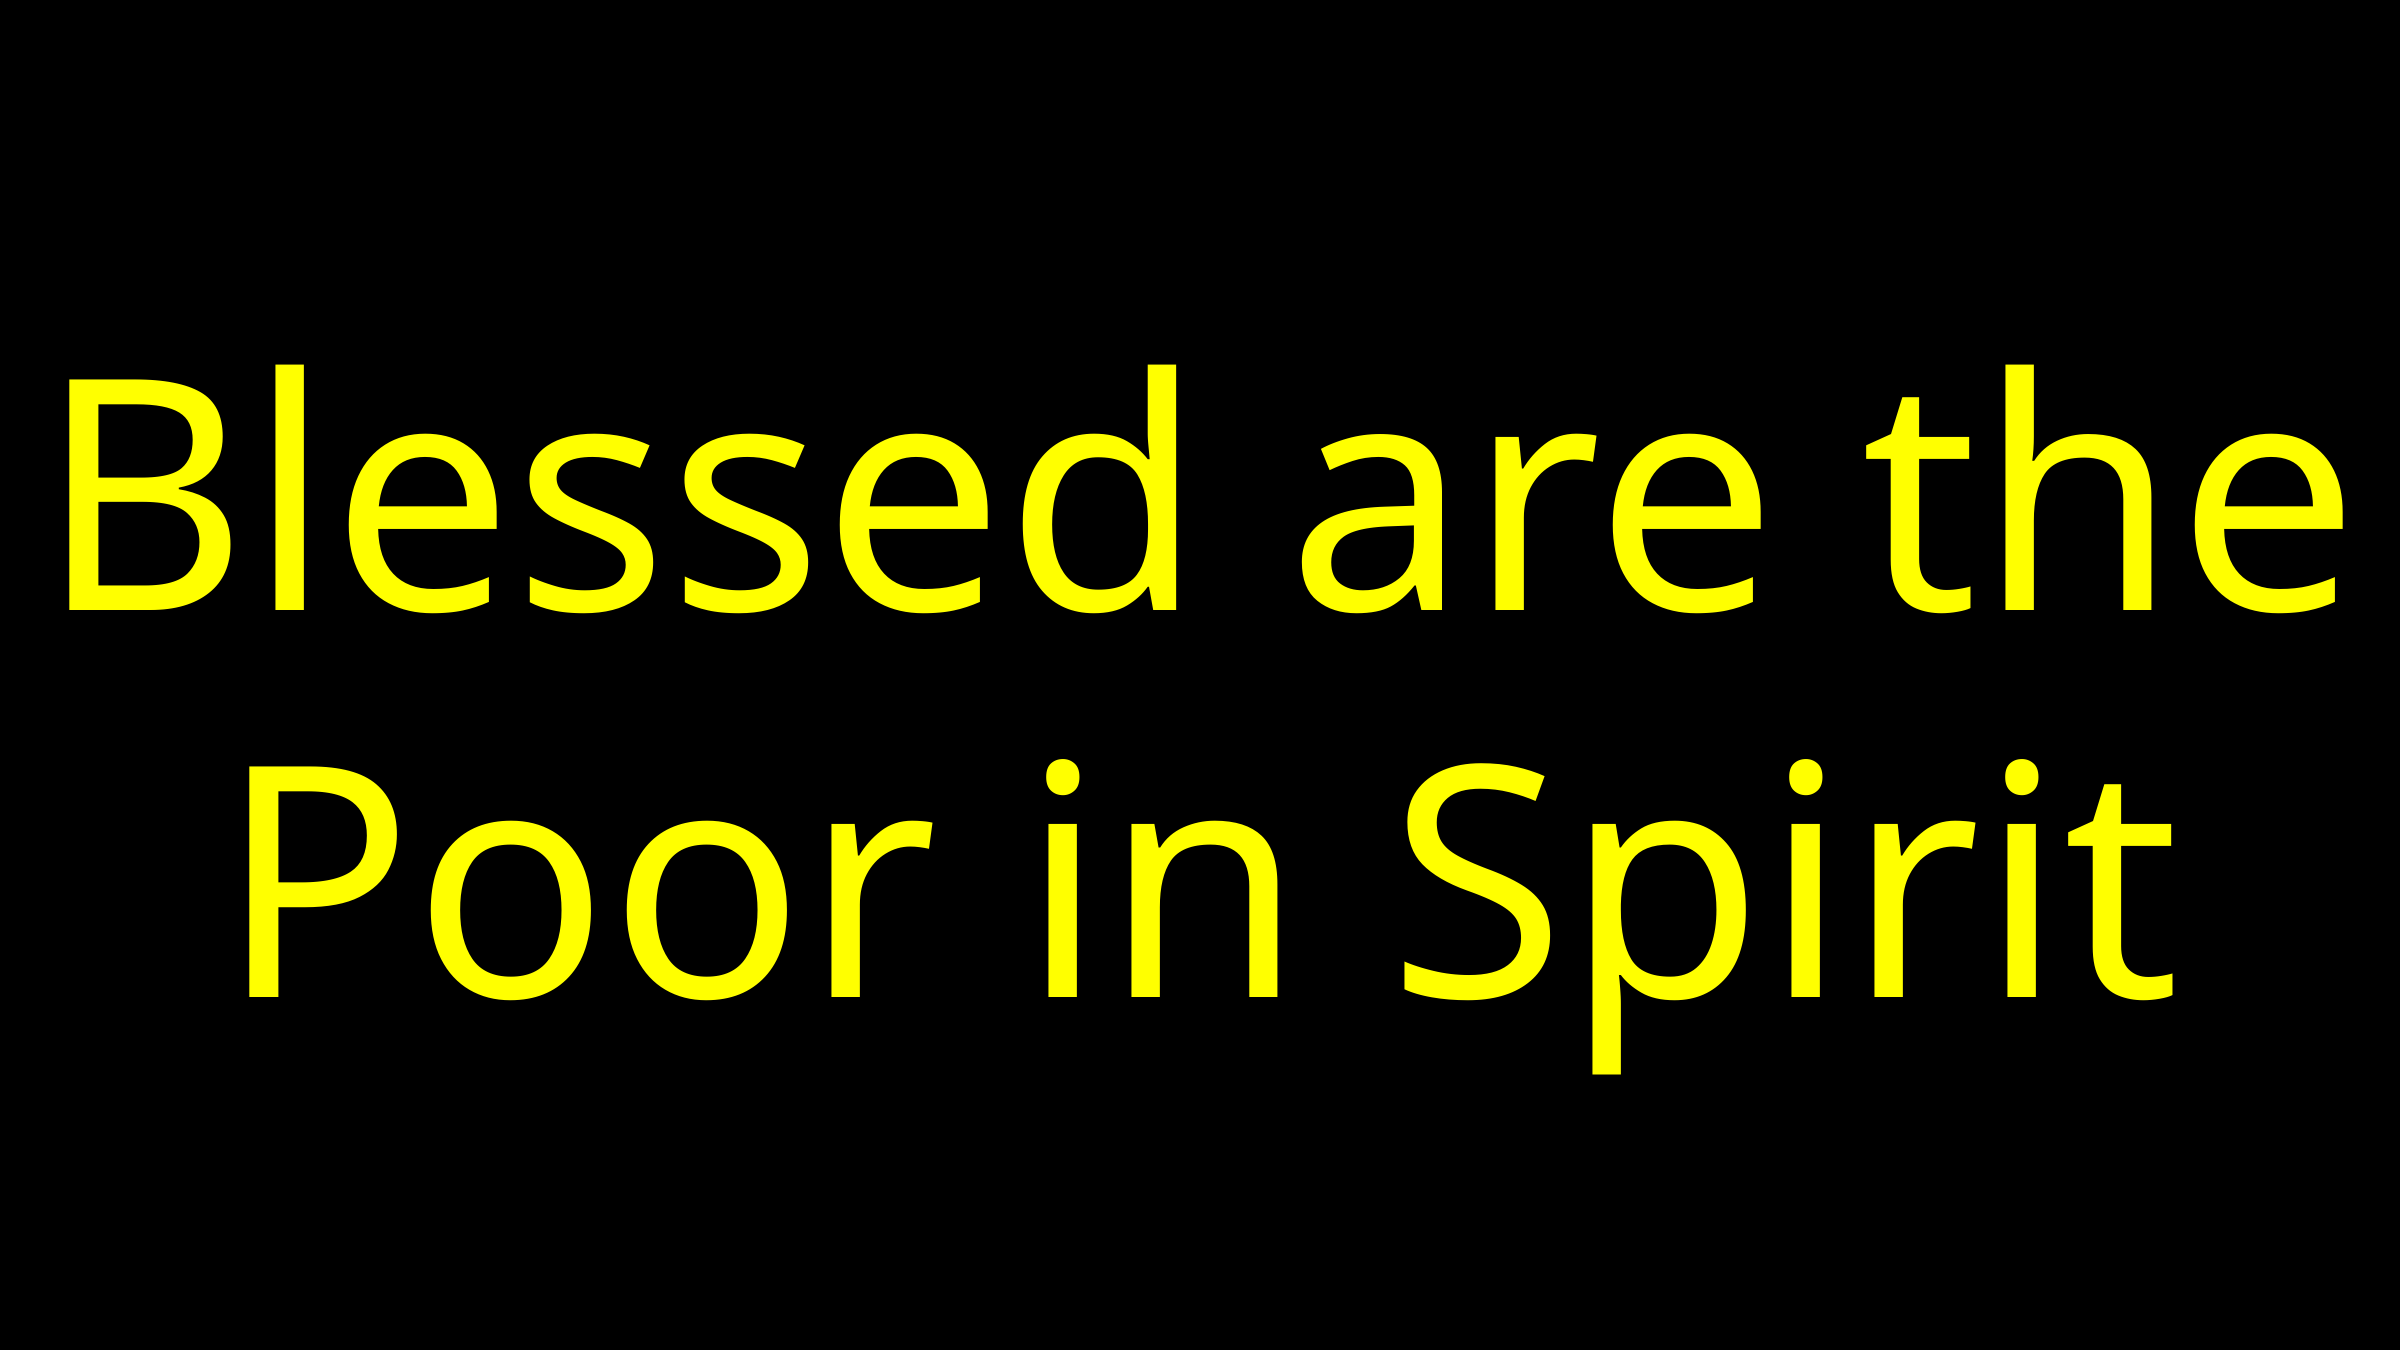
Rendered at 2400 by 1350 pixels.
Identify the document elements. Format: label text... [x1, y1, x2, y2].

title Blessed are the Poor in Spirit [0, 0, 2400, 1350]
